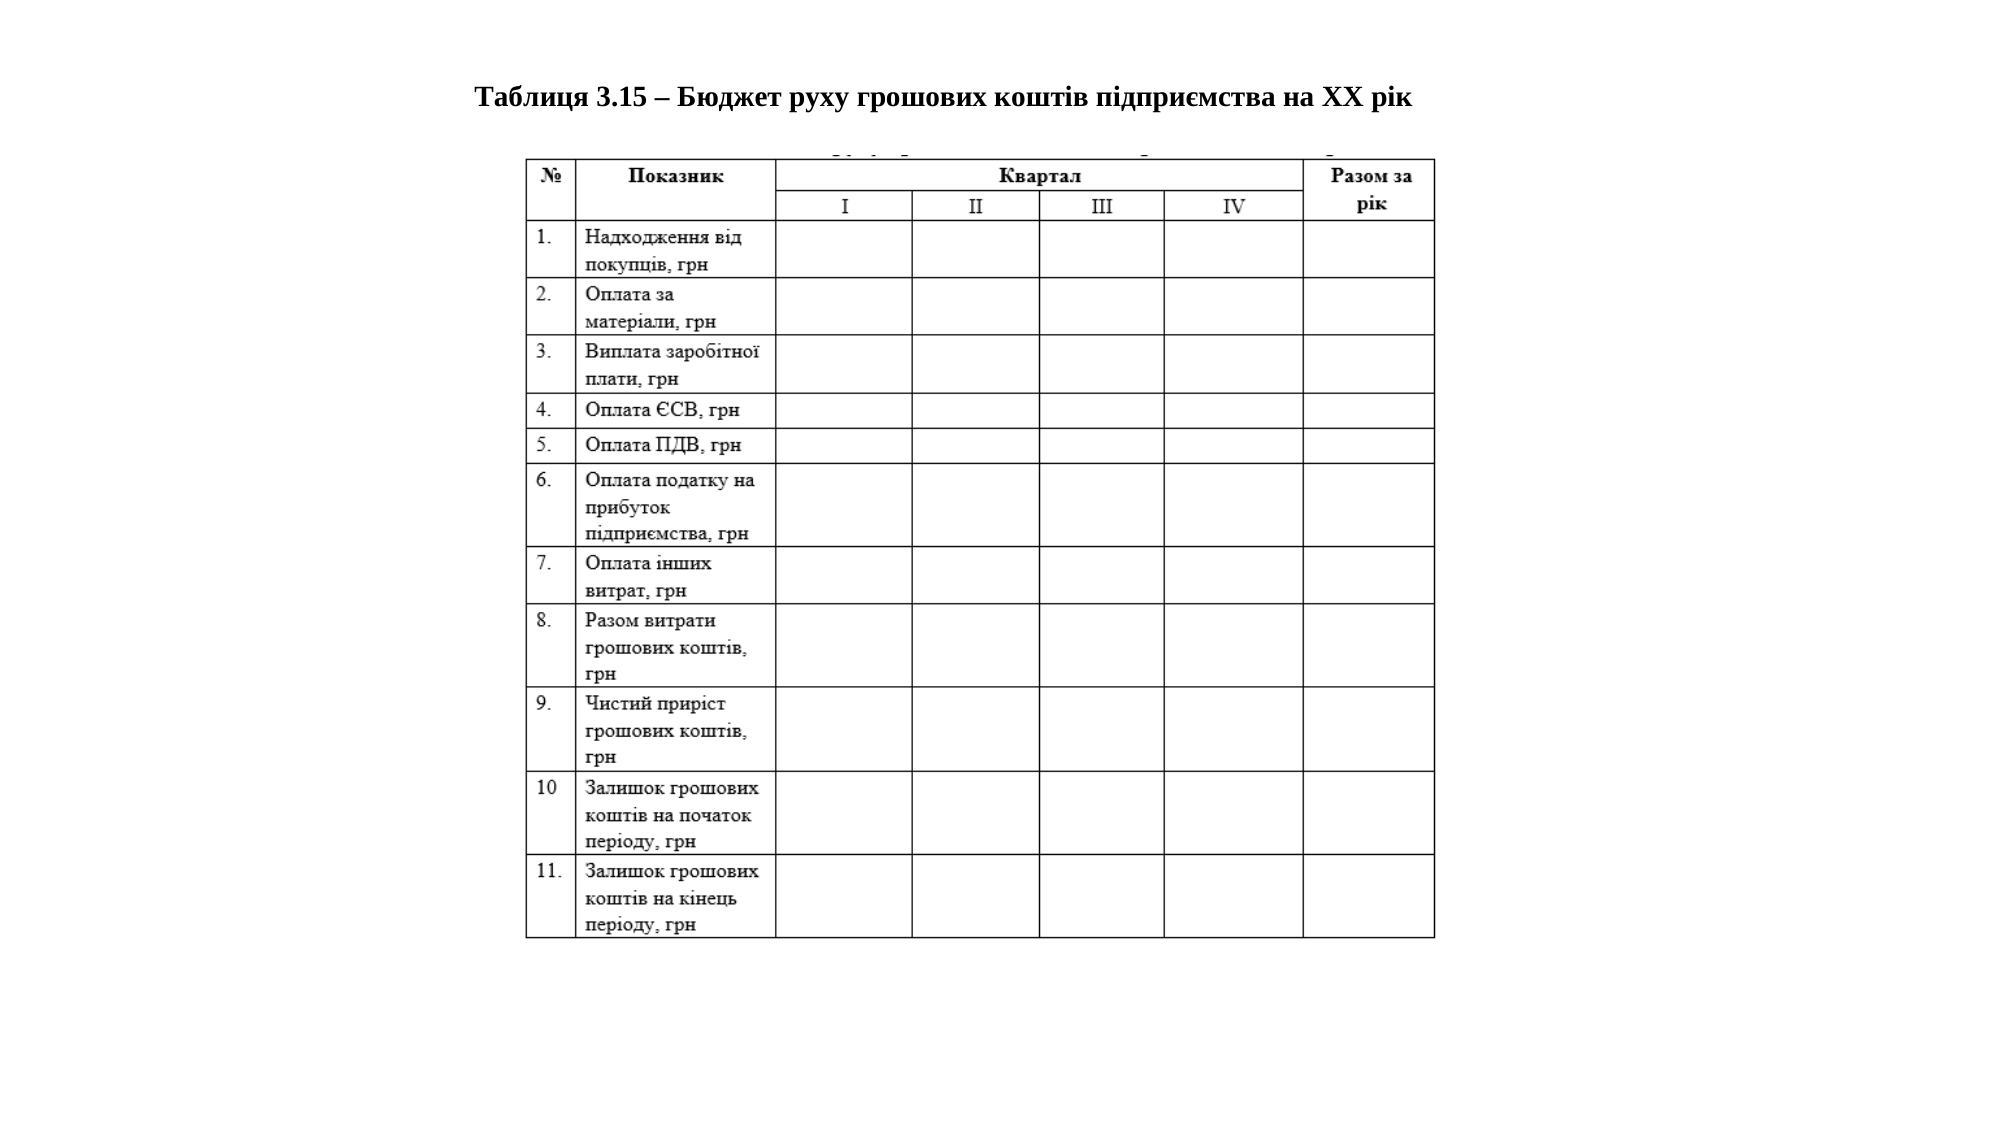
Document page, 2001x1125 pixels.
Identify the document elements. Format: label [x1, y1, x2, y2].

picture [518, 155, 1447, 941]
picture [427, 79, 1489, 116]
